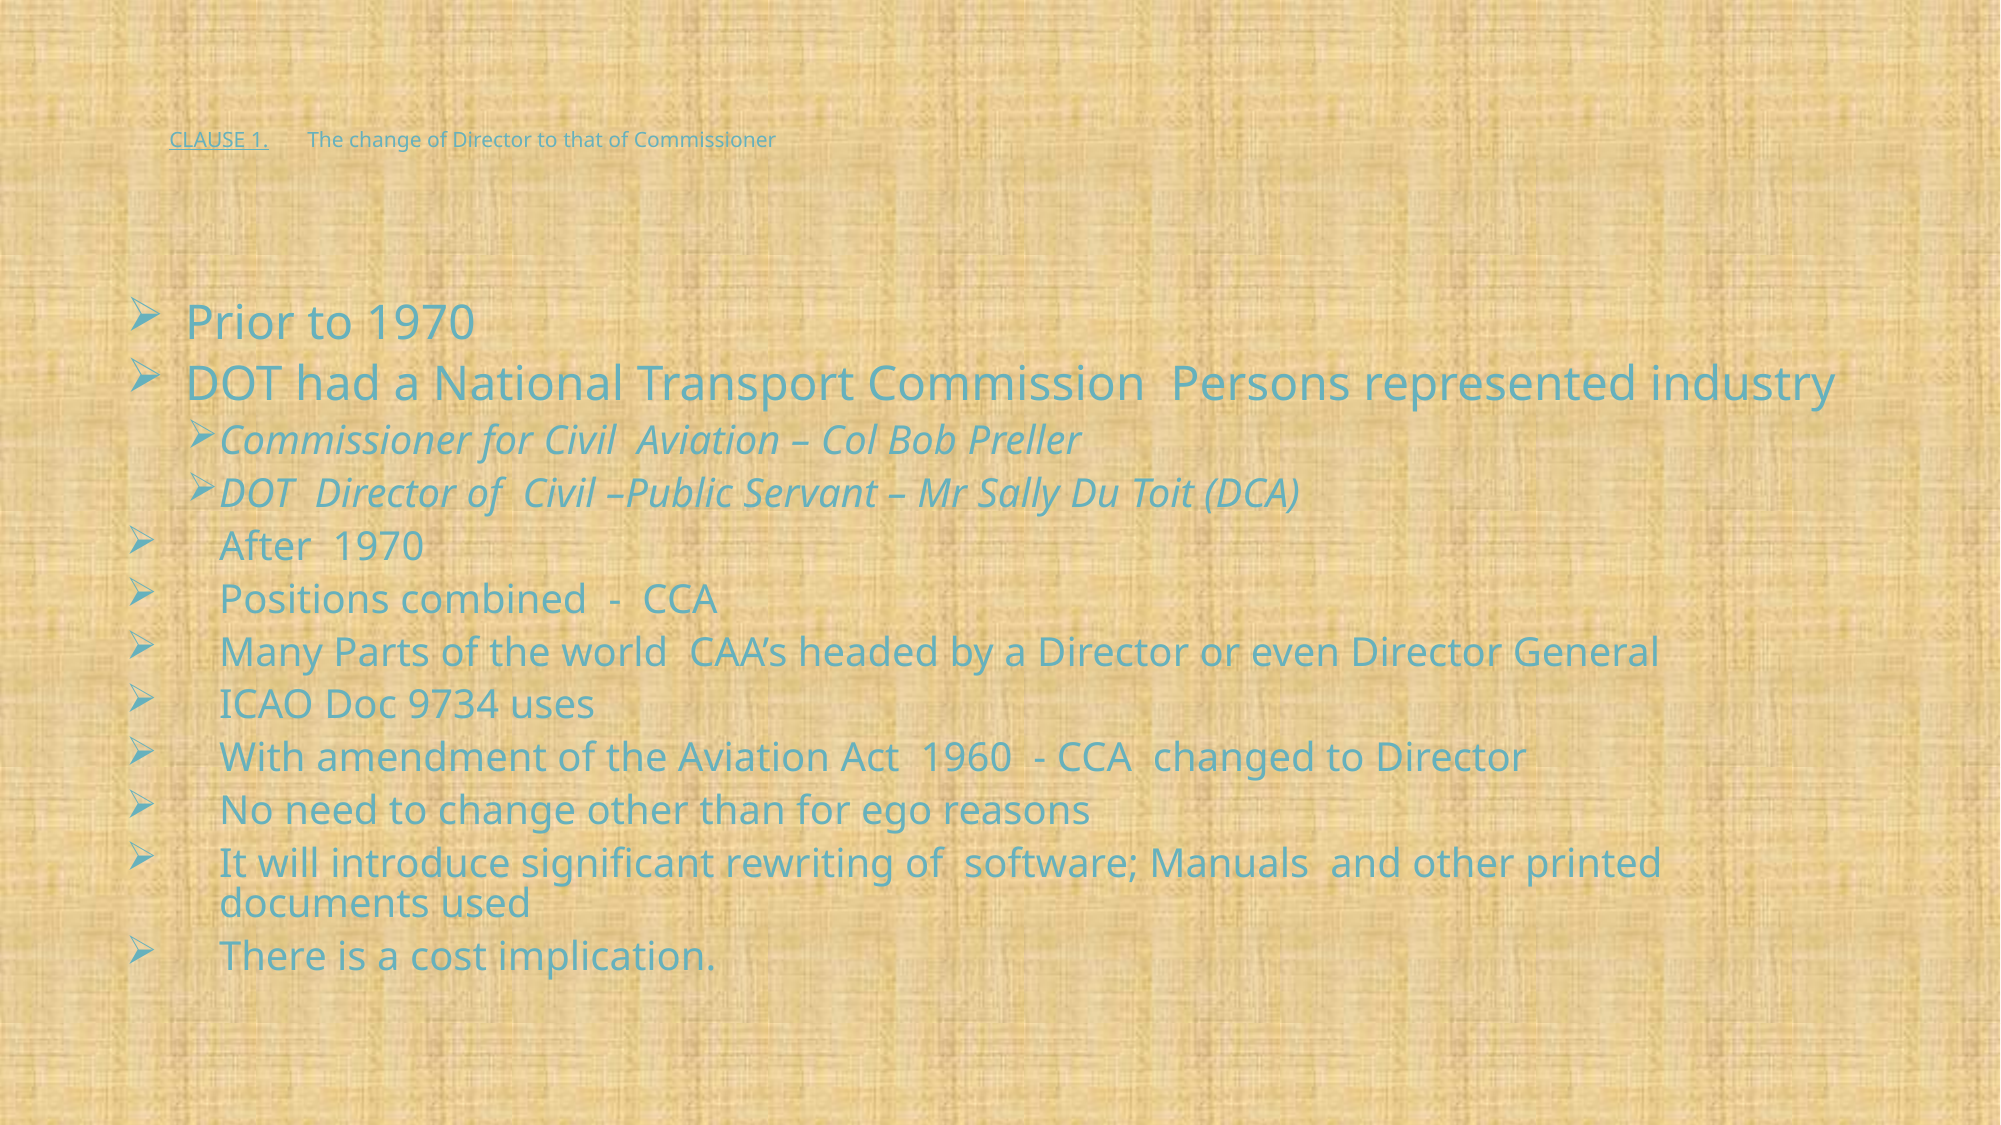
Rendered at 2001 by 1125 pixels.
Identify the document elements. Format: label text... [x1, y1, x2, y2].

list Prior to 1970 DOT had a National Transport Commission Persons represented industry Commissioner for Civil Aviation – Col Bob Preller DOT Director of Civil –Public Servant – Mr Sally Du Toit (DCA) After 1970 Positions combined - CCA Many Parts of the world CAA’s headed by a Director or even Director General ICAO Doc 9734 uses With amendment of the Aviation Act 1960 - CCA changed to Director No need to change other than for ego reasons It will introduce significant rewriting of software; Manuals and other printed documents used There is a cost implication. [110, 223, 1875, 1000]
title CLAUSE 1. The change of Director to that of Commissioner [146, 81, 1875, 178]
picture [0, 0, 2001, 1125]
